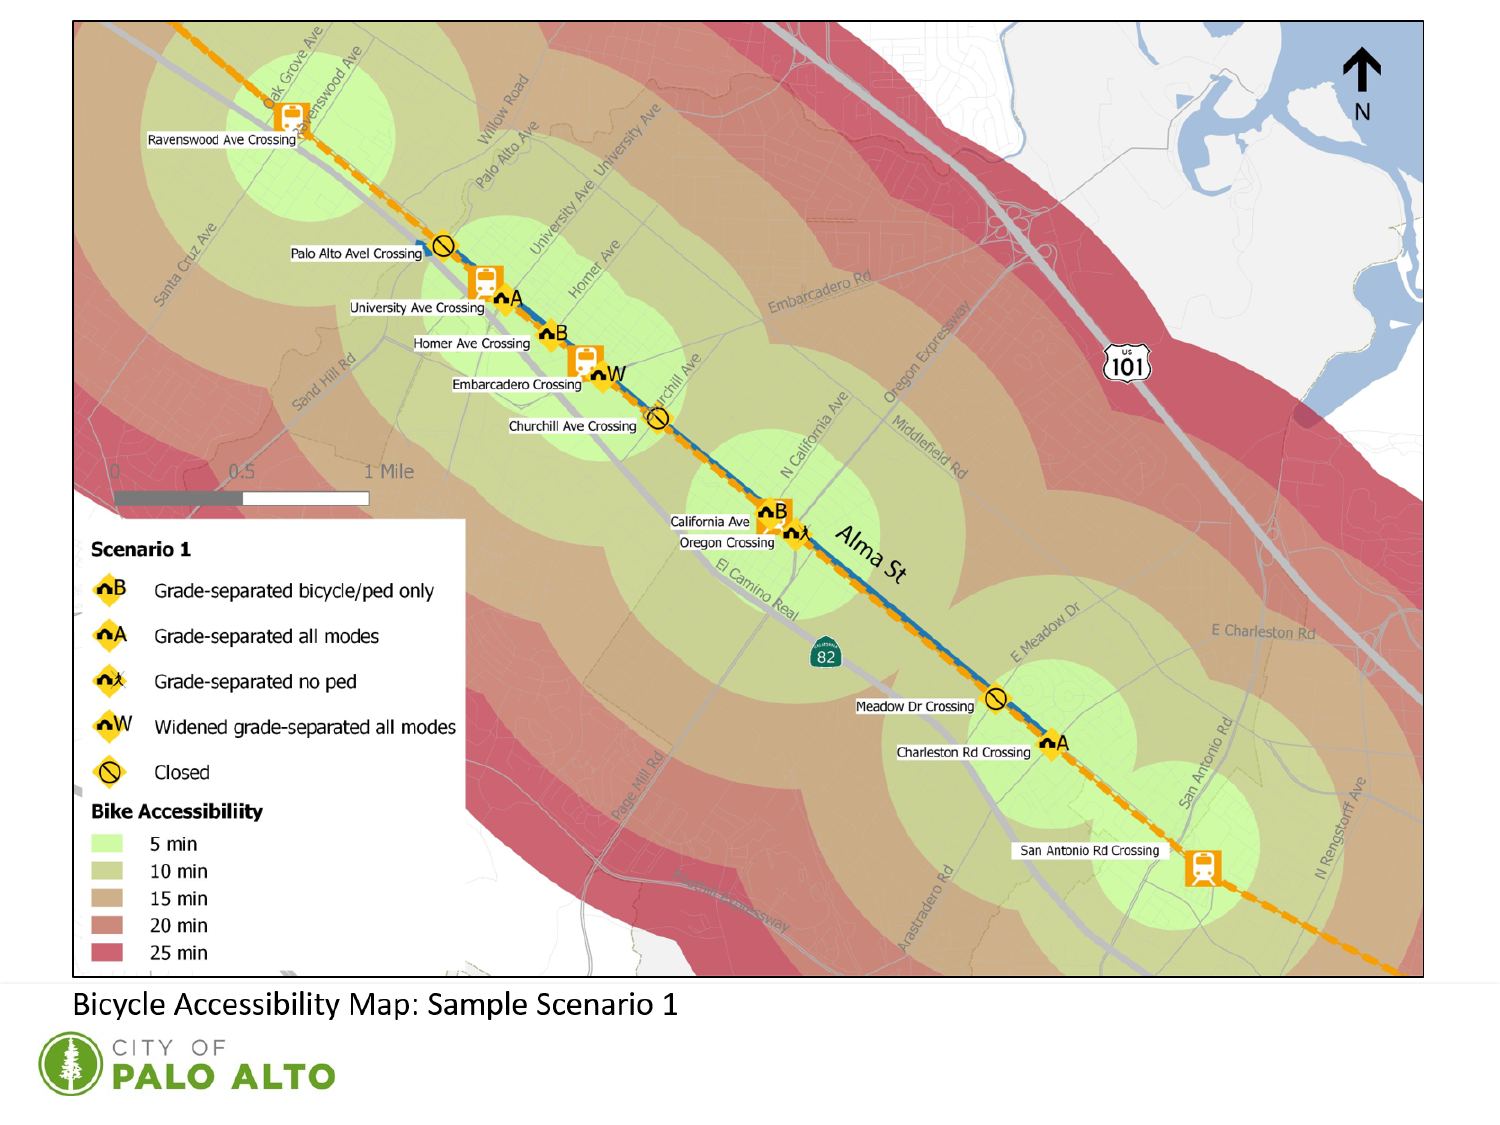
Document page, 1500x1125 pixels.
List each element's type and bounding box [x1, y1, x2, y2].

picture [38, 20, 1425, 1096]
